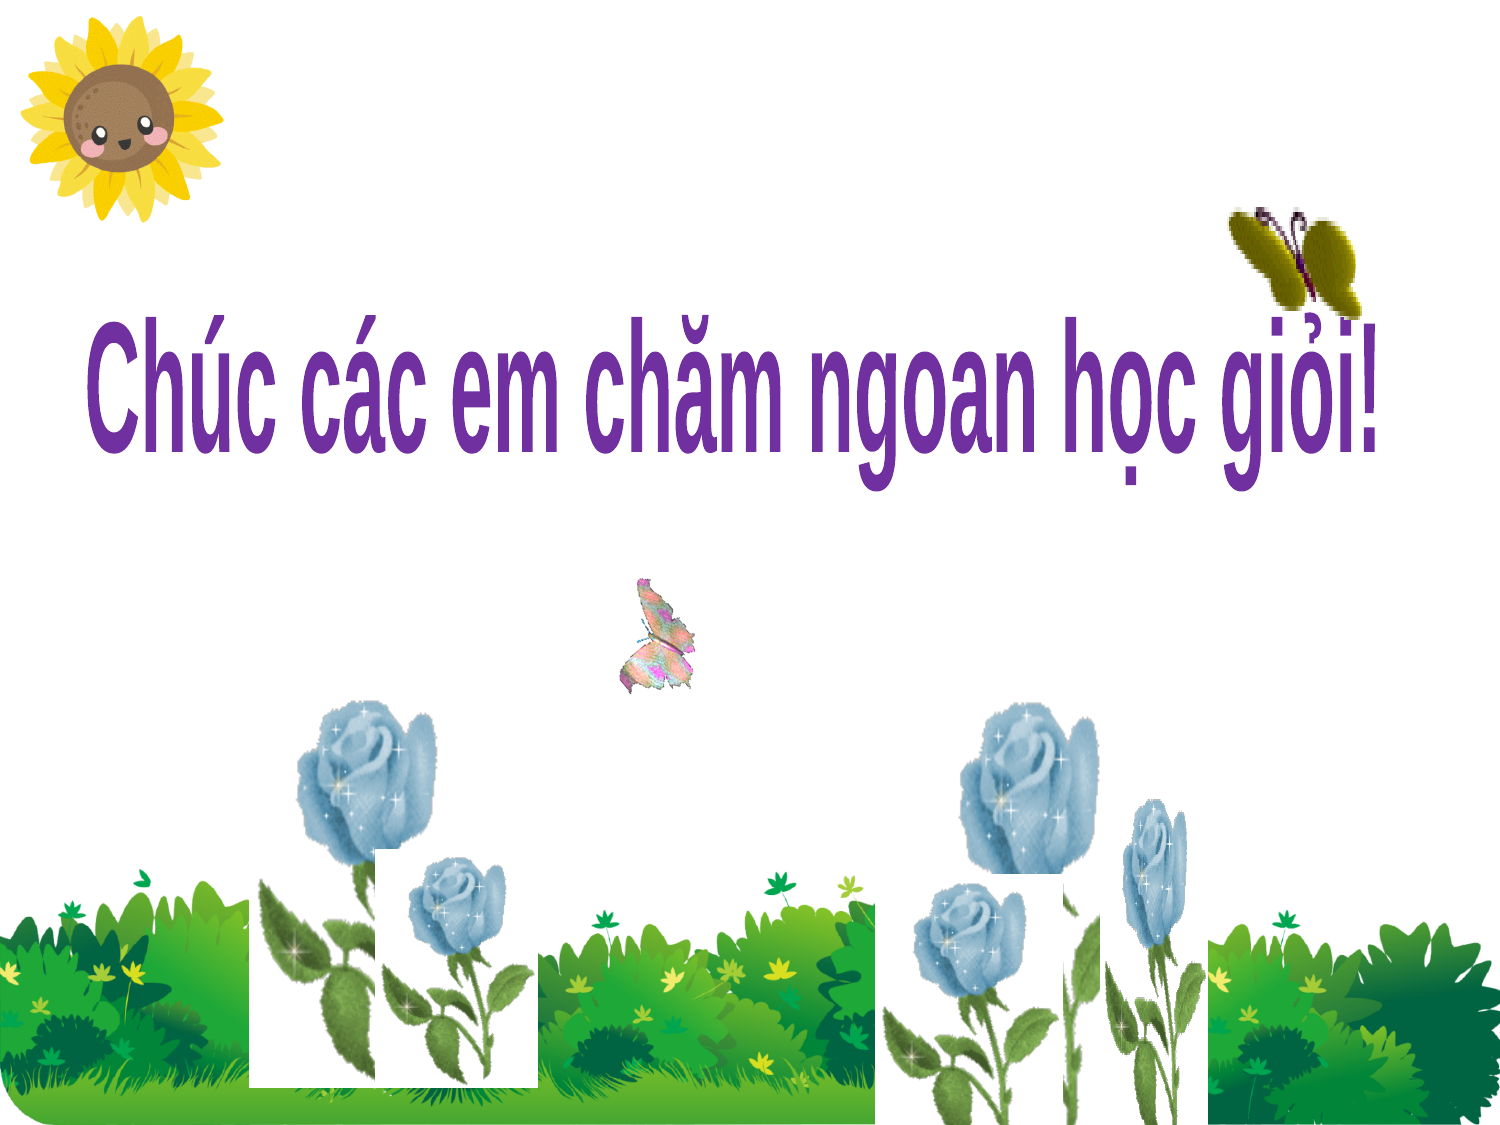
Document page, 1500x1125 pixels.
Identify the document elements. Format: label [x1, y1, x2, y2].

picture [0, 687, 1500, 1125]
picture [0, 0, 238, 238]
picture [551, 539, 767, 761]
picture [1224, 137, 1377, 369]
